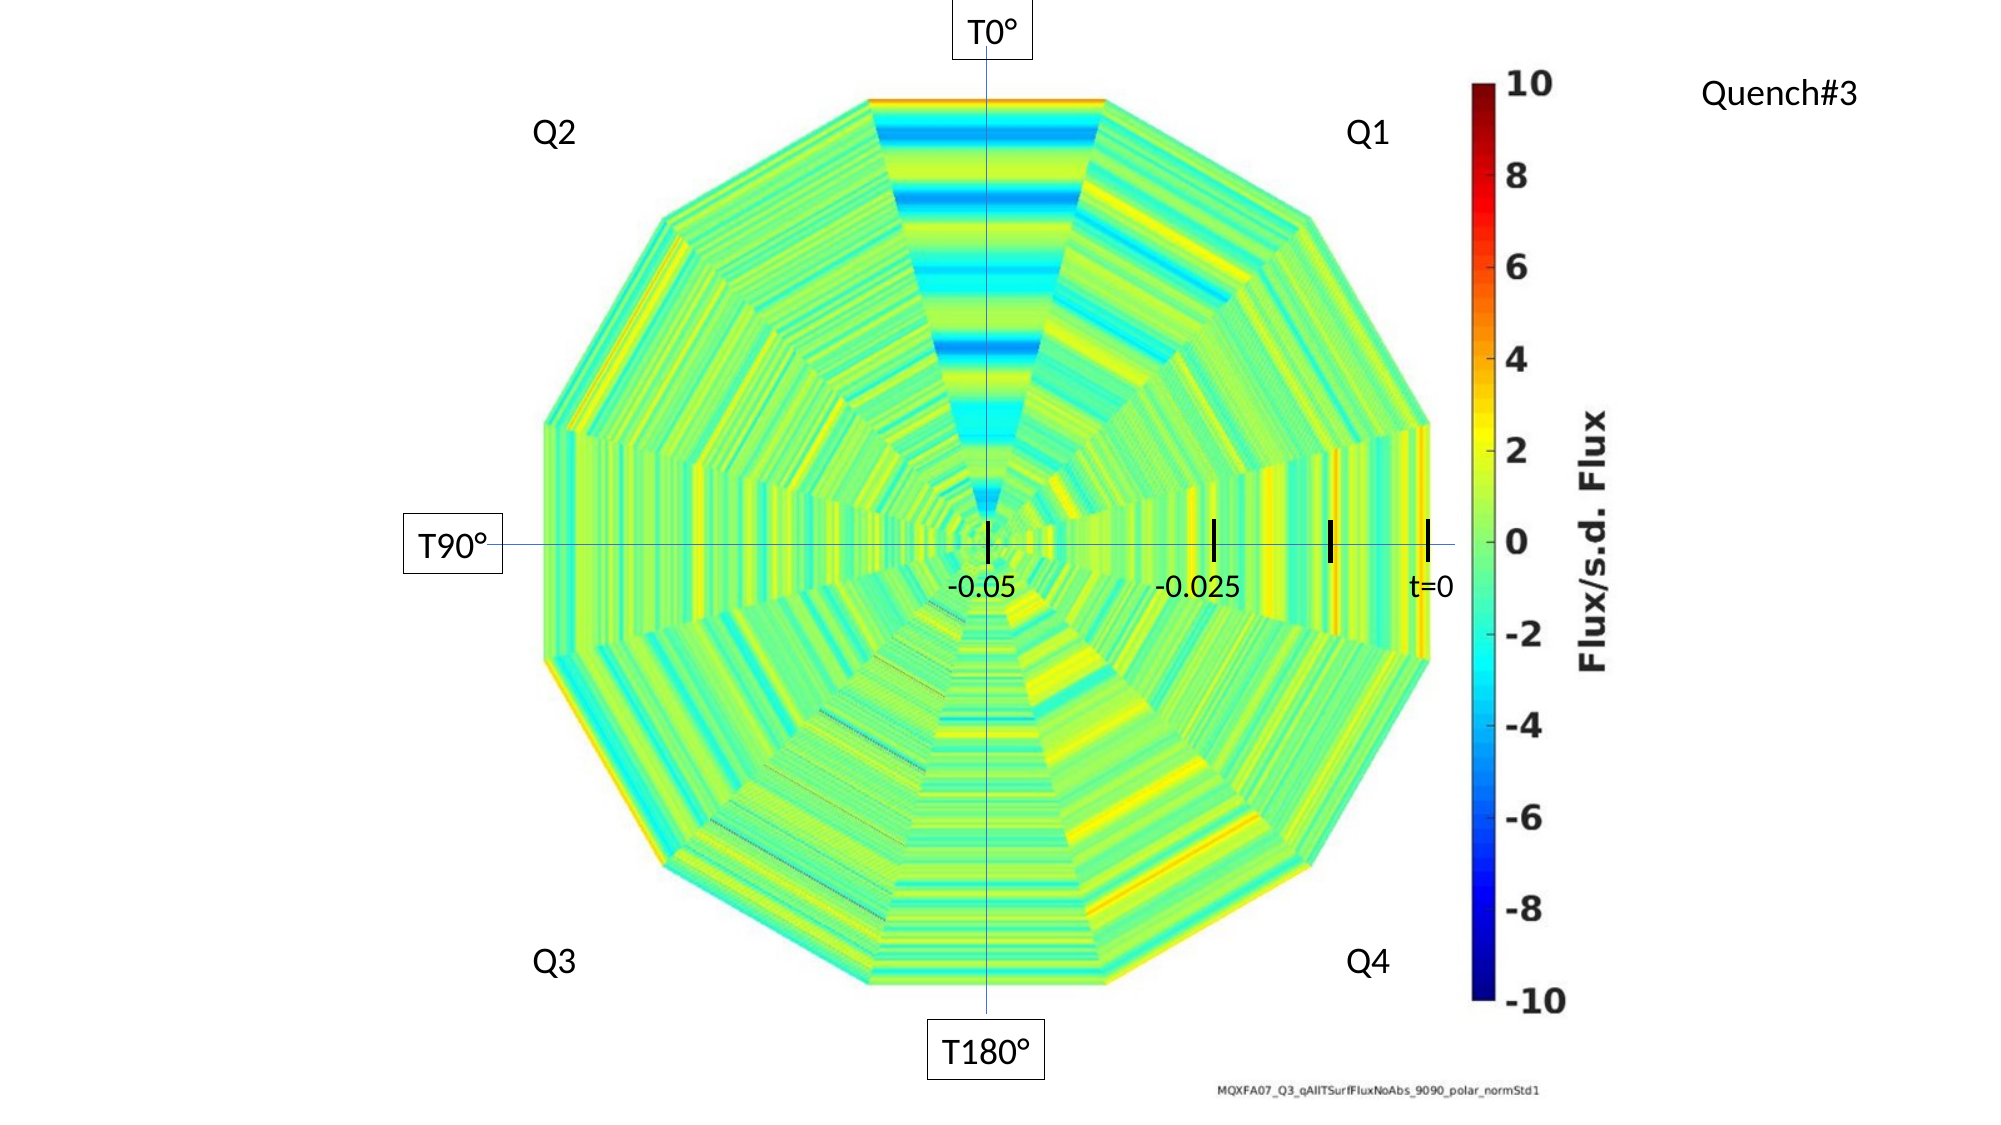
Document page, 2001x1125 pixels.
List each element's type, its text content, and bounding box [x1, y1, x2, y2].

picture [296, 0, 1704, 1125]
text_box Quench#3 [1704, 60, 1874, 121]
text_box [402, 0, 1470, 1080]
